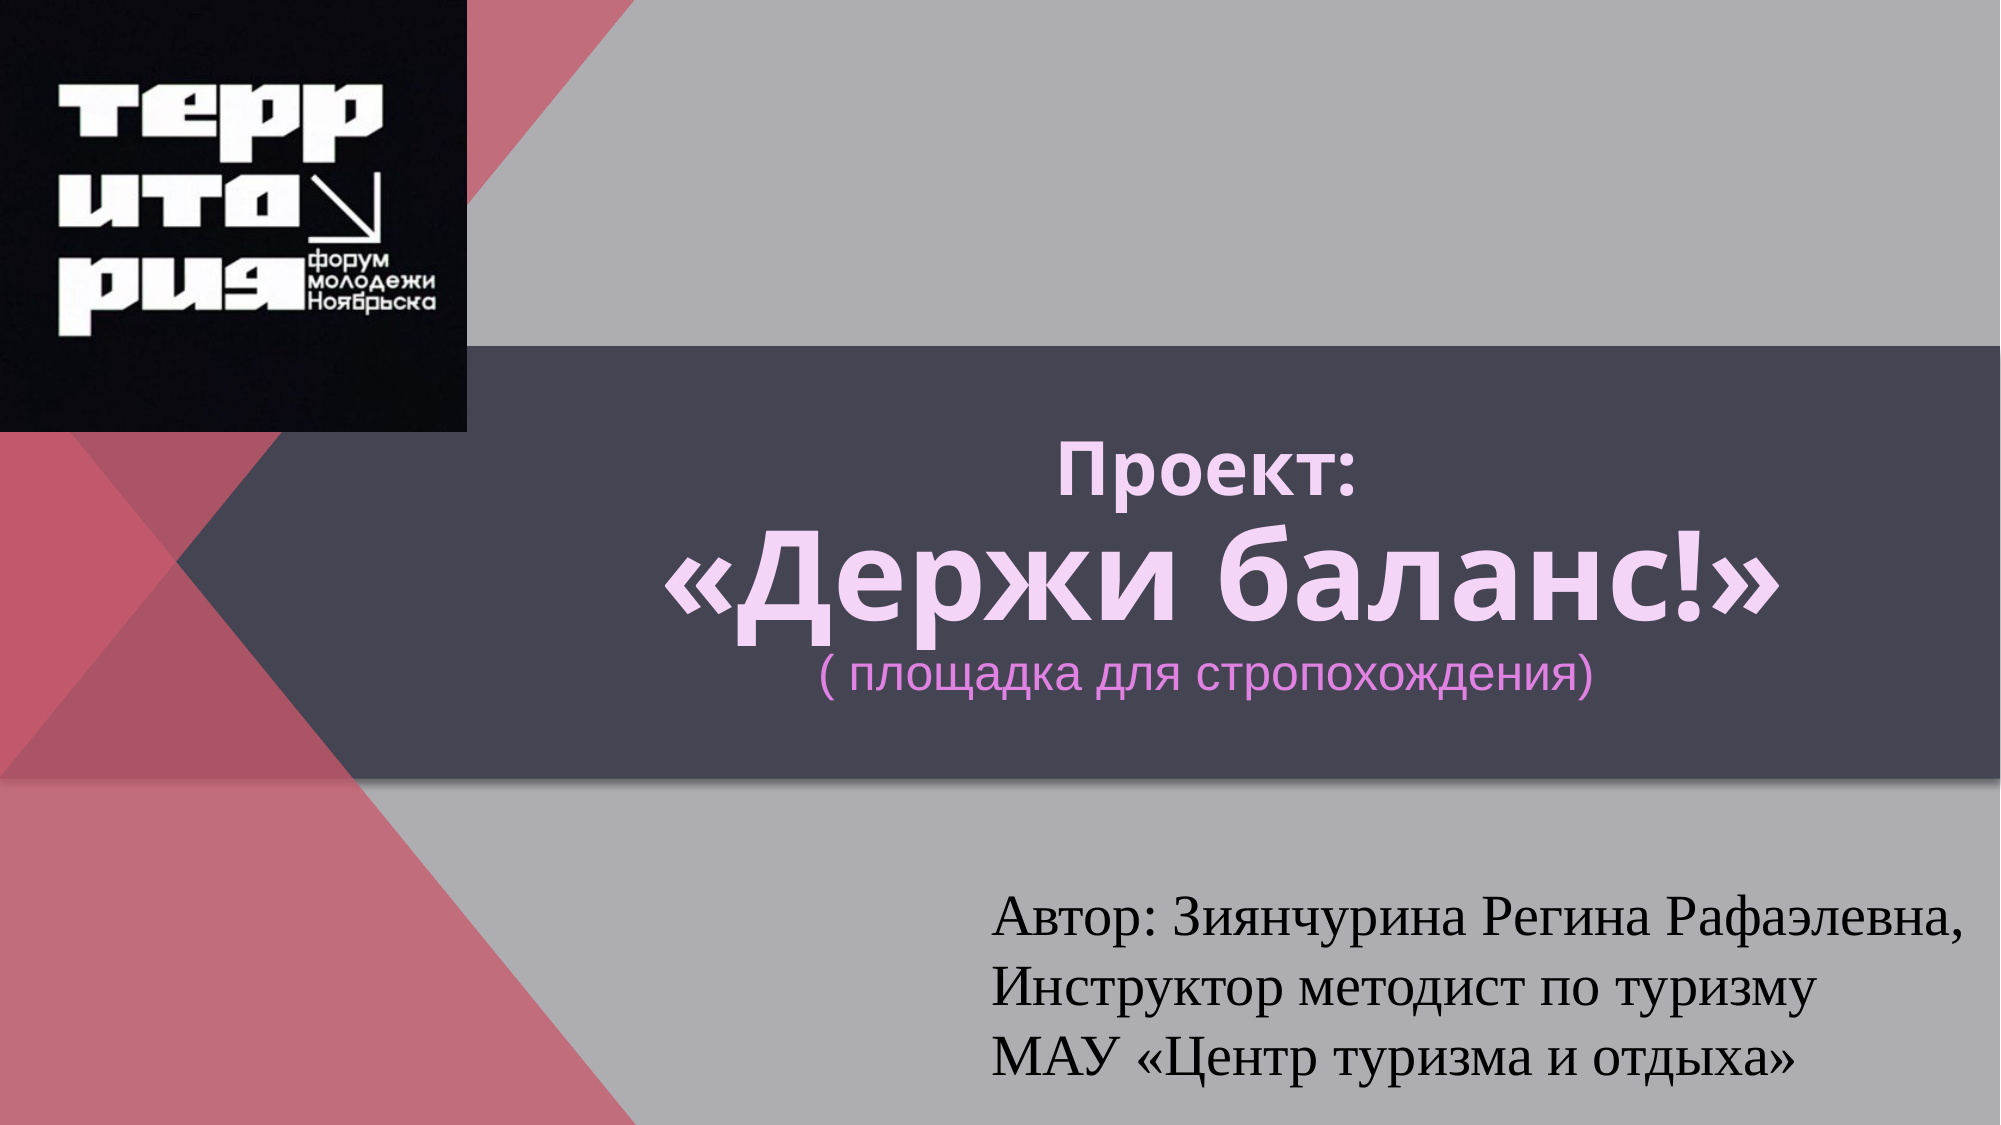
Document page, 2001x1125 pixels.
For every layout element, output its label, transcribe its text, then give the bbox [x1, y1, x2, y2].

picture [0, 0, 467, 432]
text_box Автор: Зиянчурина Регина Рафаэлевна, Инструктор методист по туризму МАУ «Центр туризма и отдыха» [976, 869, 2000, 1095]
title Проект: «Держи баланс!» ( площадка для стропохождения) [598, 255, 1815, 716]
